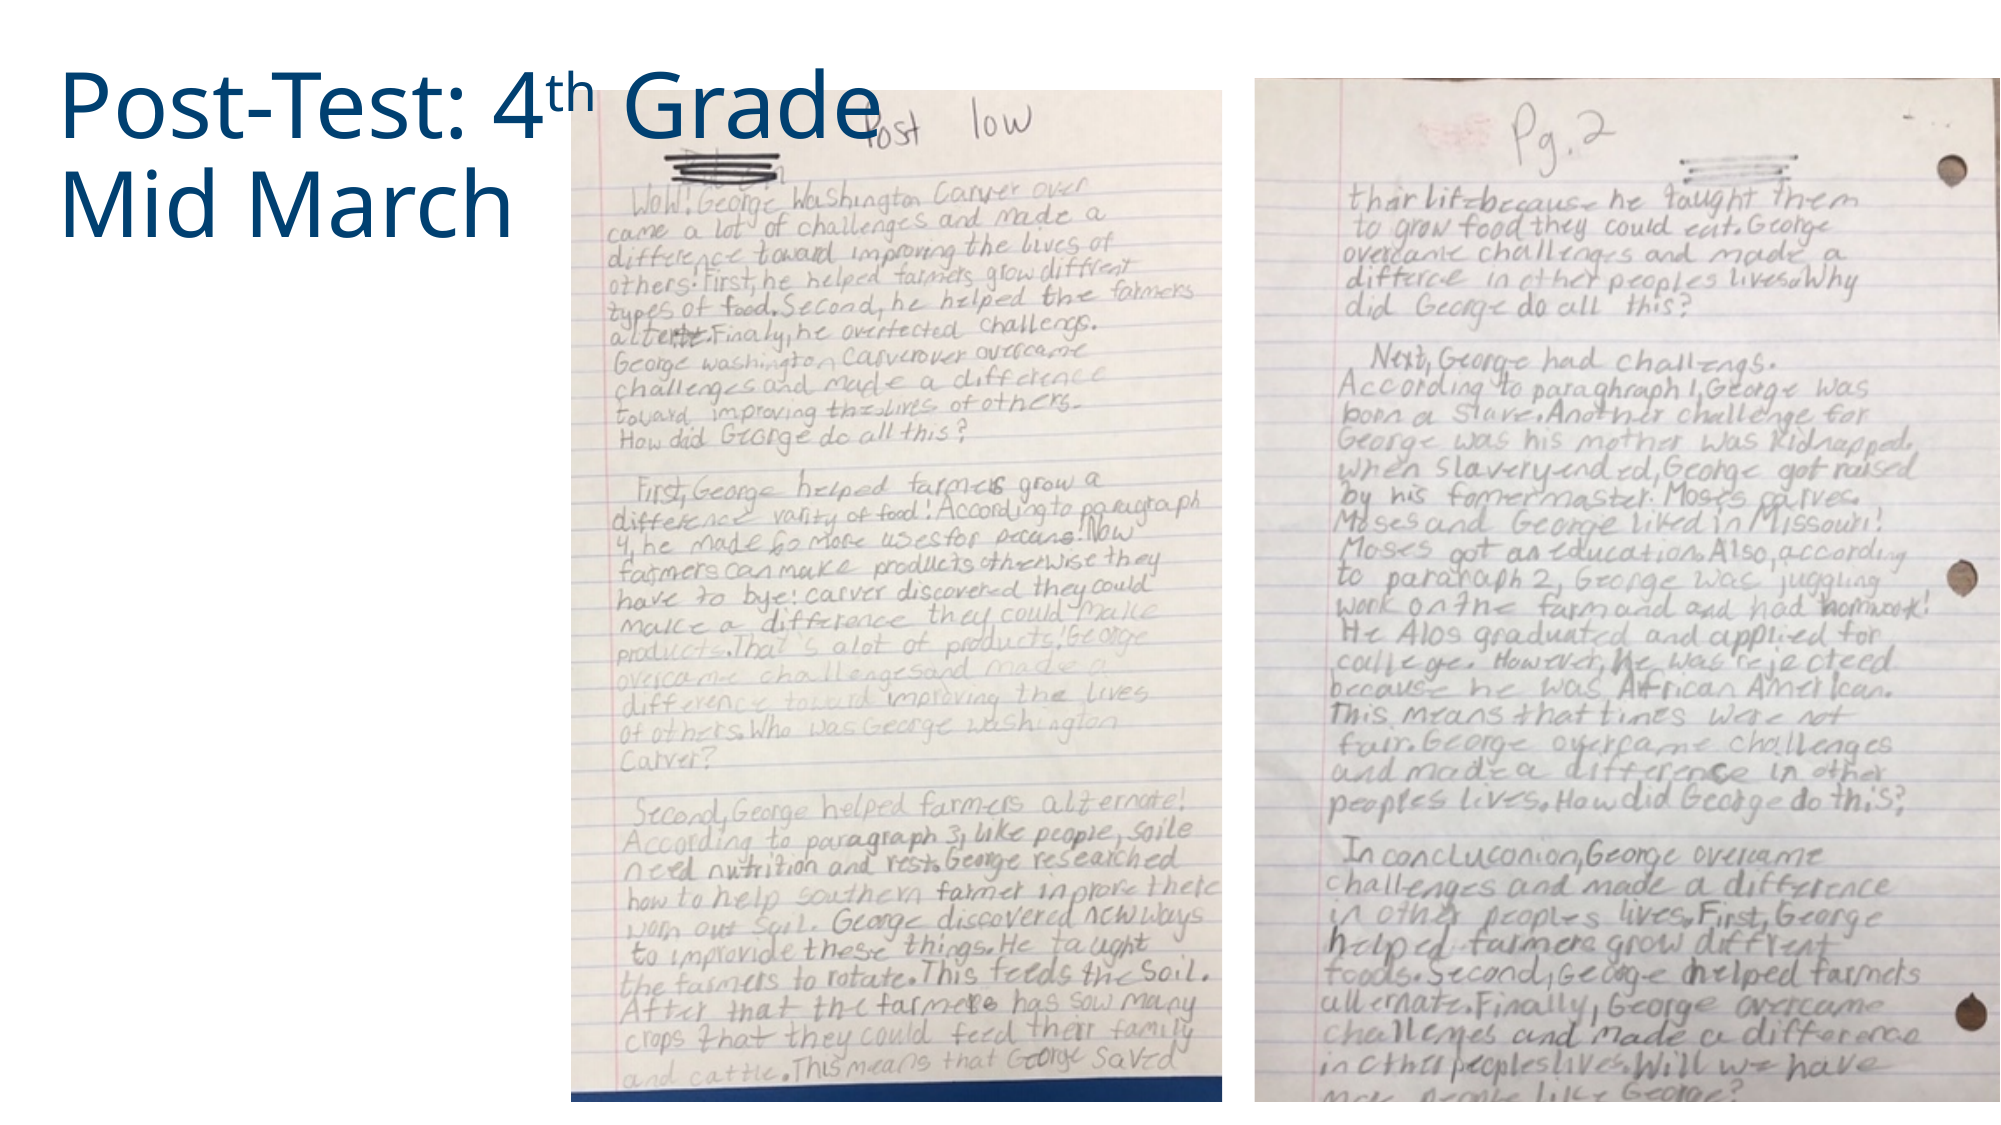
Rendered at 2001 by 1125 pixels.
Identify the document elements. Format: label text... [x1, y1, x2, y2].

picture [1254, 78, 2000, 1102]
title Post-Test: 4th Grade Mid March [42, 43, 947, 273]
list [571, 90, 1223, 1102]
